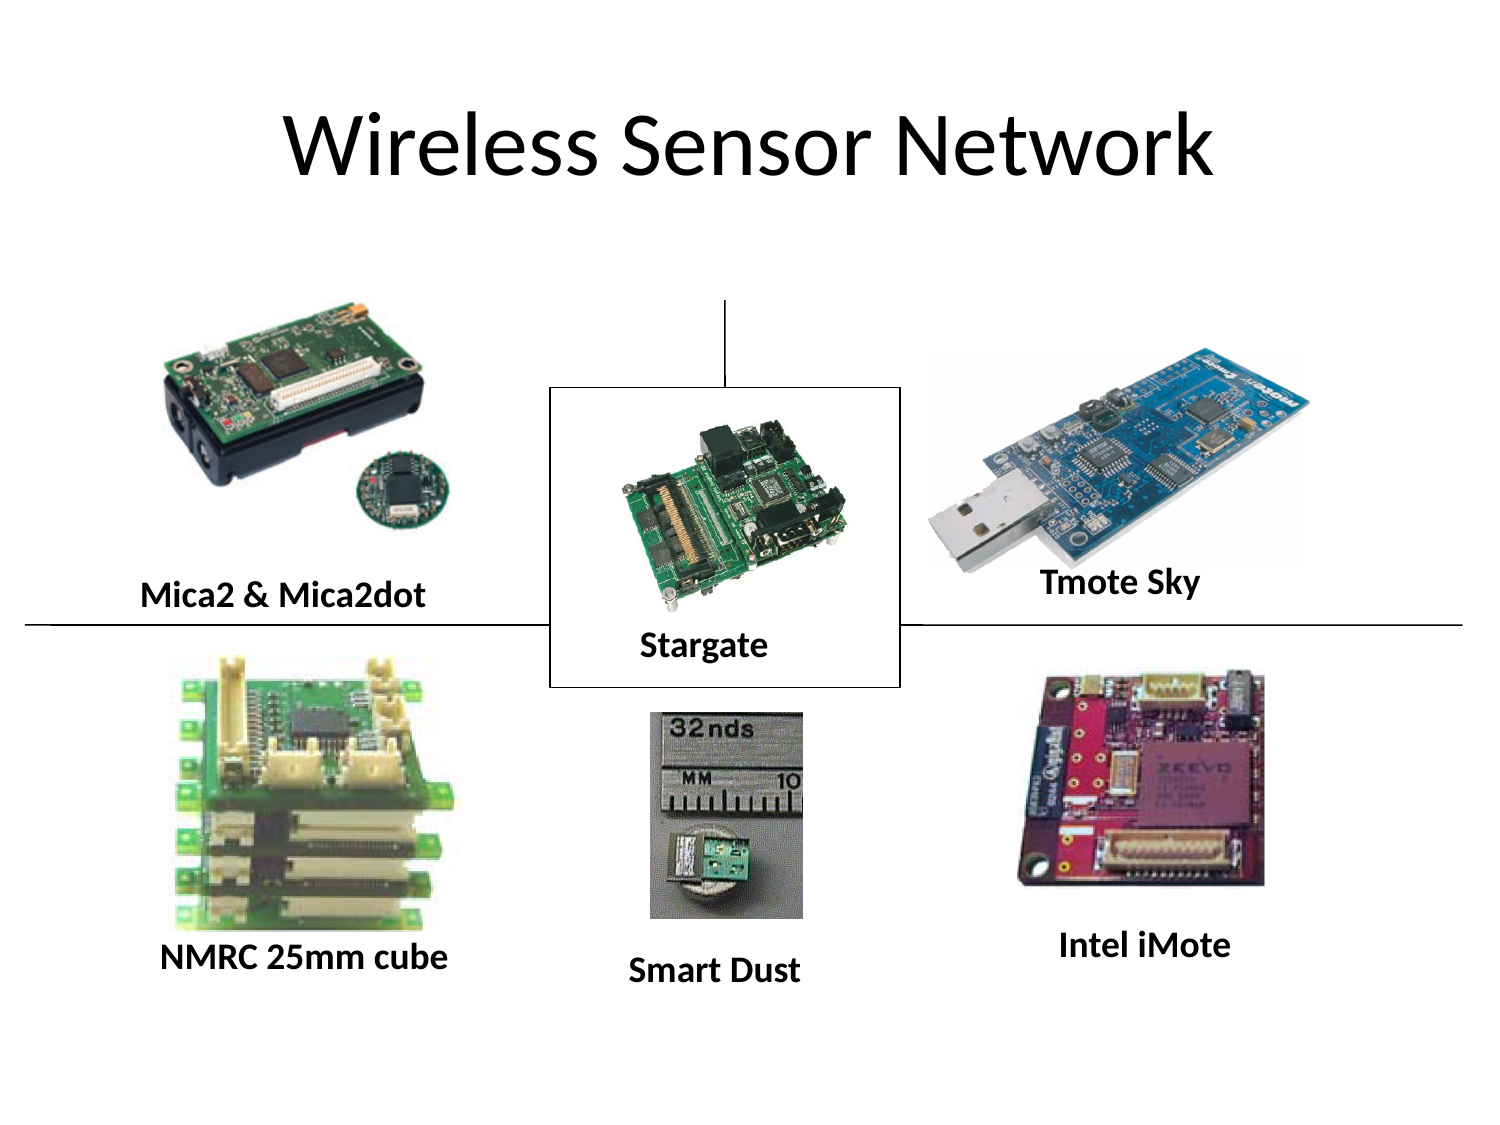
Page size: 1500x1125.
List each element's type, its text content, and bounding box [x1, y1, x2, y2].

text_box NMRC 25mm cube [145, 944, 464, 985]
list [926, 347, 1311, 575]
text_box [549, 387, 900, 688]
picture [149, 287, 463, 543]
text_box Intel iMote [1044, 912, 1247, 973]
text_box Tmote Sky [1024, 582, 1250, 610]
text_box Stargate [624, 627, 813, 673]
text_box Smart Dust [613, 937, 817, 998]
picture [999, 649, 1280, 895]
picture [649, 712, 803, 919]
title Wireless Sensor Network [75, 45, 1425, 233]
picture [149, 649, 463, 940]
picture [599, 412, 868, 618]
text_box Mica2 & Mica2dot [124, 562, 488, 623]
